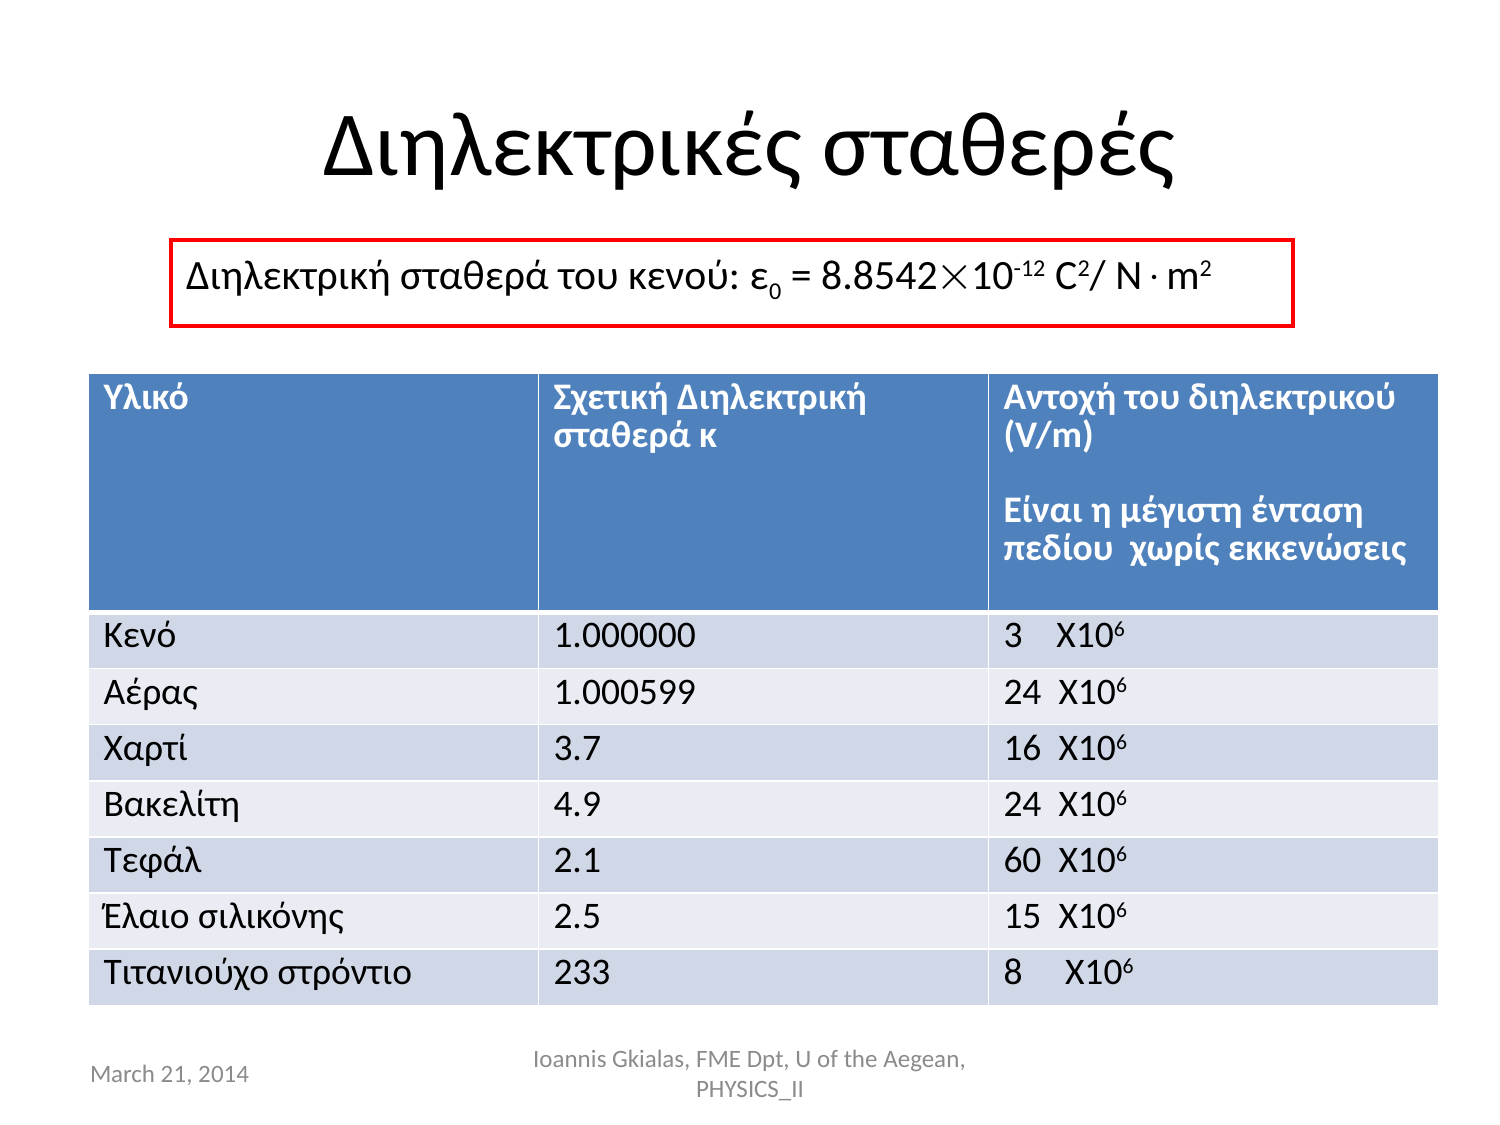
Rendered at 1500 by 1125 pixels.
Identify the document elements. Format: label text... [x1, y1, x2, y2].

table_header Αντοχή του διηλεκτρικού (V/m) Είναι η μέγιστη ένταση πεδίου χωρίς εκκενώσεις [989, 374, 1438, 610]
table_cell 3 Χ106 [989, 615, 1438, 668]
table_cell Τεφάλ [89, 838, 538, 892]
table_cell 2.1 [539, 838, 988, 892]
table_cell Χαρτί [89, 725, 538, 780]
table_cell 8 Χ106 [989, 950, 1438, 1005]
table_cell 24 Χ106 [989, 669, 1438, 724]
table_cell 233 [539, 950, 988, 1005]
table_cell 4.9 [539, 782, 988, 836]
table_header Υλικό [89, 374, 538, 610]
table_cell Τιτανιούχο στρόντιο [89, 950, 538, 1005]
table_cell 16 Χ106 [989, 725, 1438, 780]
table_cell 1.000599 [539, 669, 988, 724]
table_cell 24 Χ106 [989, 782, 1438, 836]
table_cell Έλαιο σιλικόνης [89, 894, 538, 948]
footer Ioannis Gkialas, FME Dpt, U of the Aegean, PHYSICS_II [512, 1042, 988, 1103]
table_cell 1.000000 [539, 615, 988, 668]
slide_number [75, 1042, 425, 1103]
table_cell Κενό [89, 615, 538, 668]
table_header Σχετική Διηλεκτρική σταθερά κ [539, 374, 988, 610]
table_cell Βακελίτη [89, 782, 538, 836]
table_cell 3.7 [539, 725, 988, 780]
title Διηλεκτρικές σταθερές [75, 45, 1425, 233]
table_cell 2.5 [539, 894, 988, 948]
table_cell Αέρας [89, 669, 538, 724]
table_cell 15 Χ106 [989, 894, 1438, 948]
text_box Διηλεκτρική σταθερά του κενού: ε0 = 8.854210-12 C2/ Nm2 [171, 240, 1294, 327]
table_cell 60 Χ106 [989, 838, 1438, 892]
